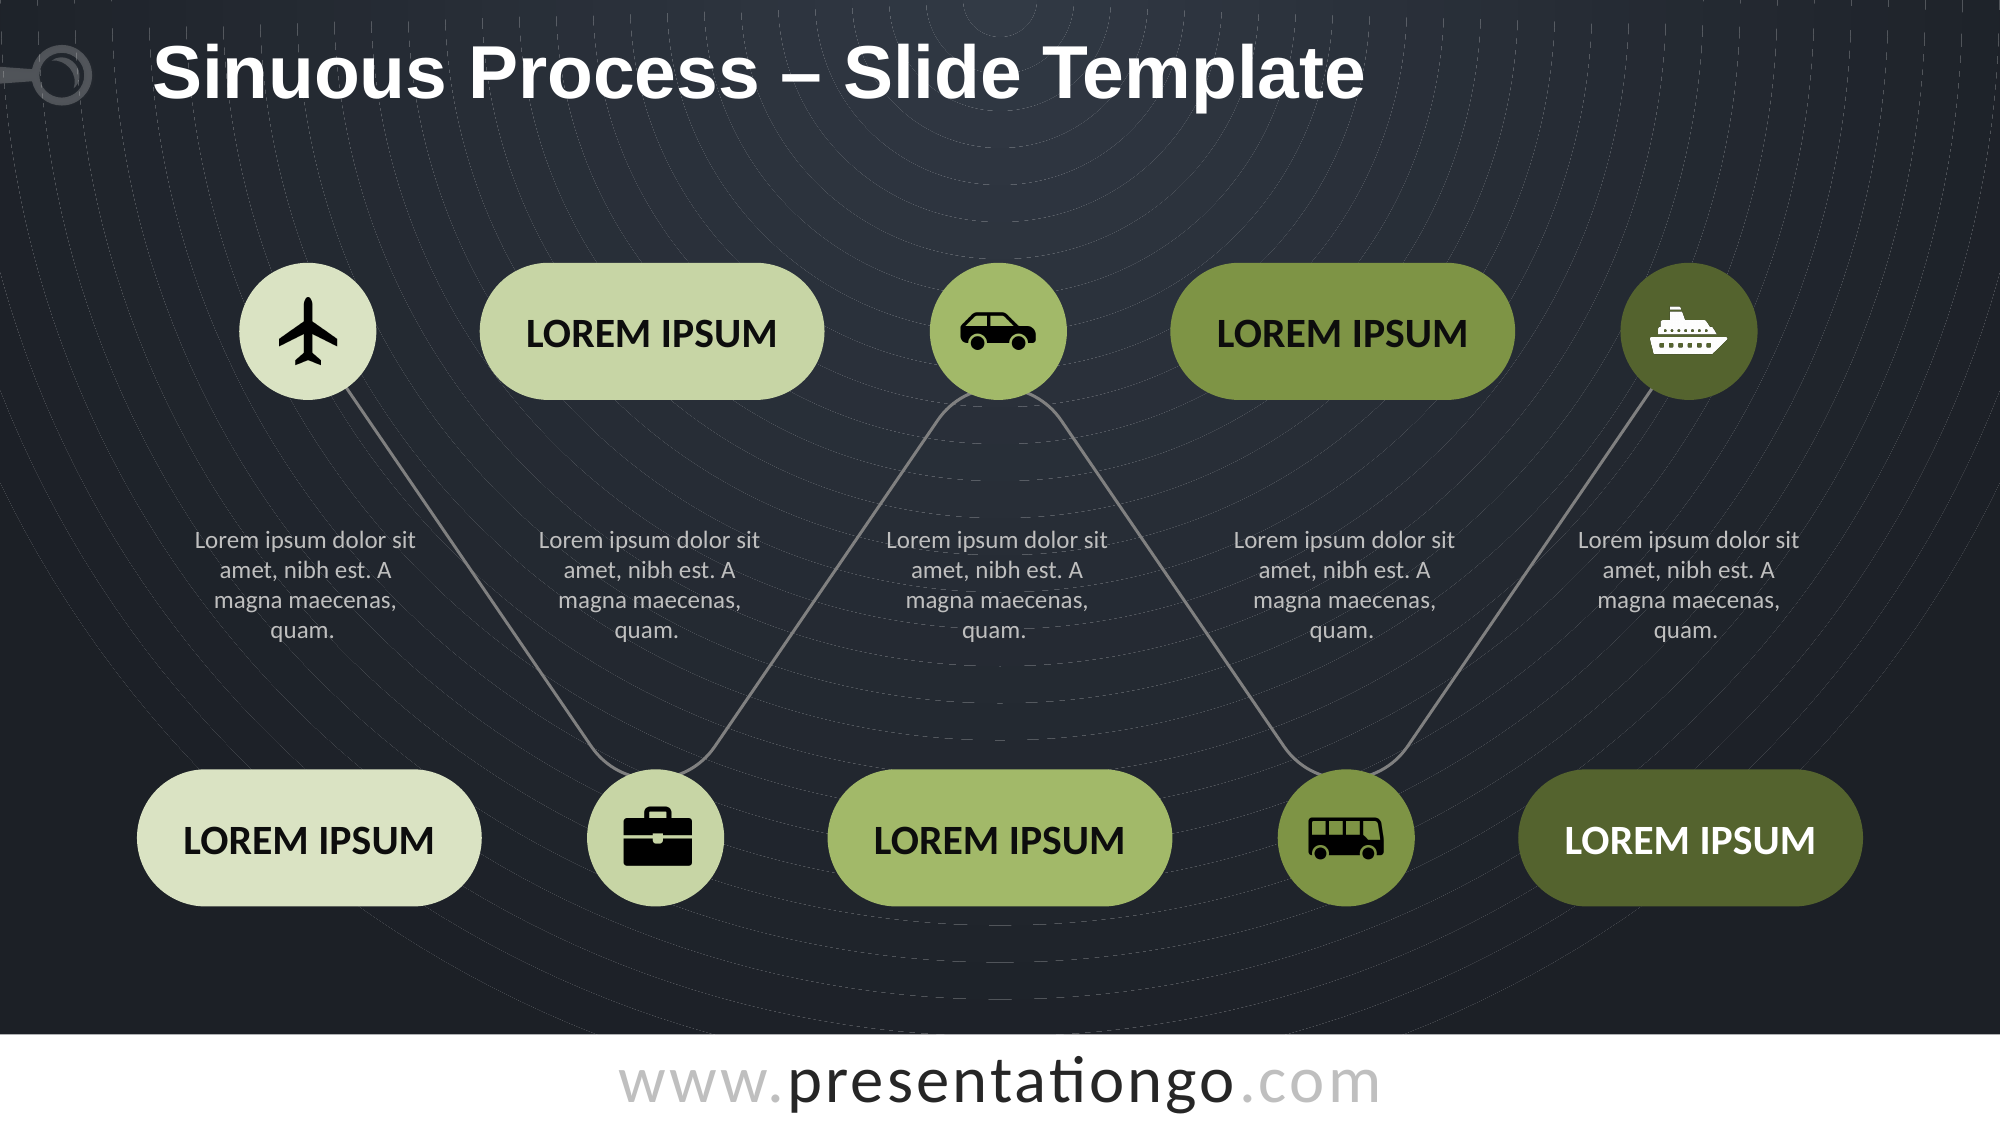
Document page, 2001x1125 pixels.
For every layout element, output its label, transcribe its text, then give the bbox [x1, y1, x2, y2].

text_box [345, 387, 630, 776]
picture [615, 797, 697, 879]
text_box Lorem Ipsum [1518, 769, 1864, 907]
picture [1305, 797, 1387, 879]
picture [957, 290, 1039, 372]
text_box [239, 262, 377, 400]
picture [1648, 290, 1730, 372]
text_box [929, 262, 1067, 400]
text_box [1027, 393, 1321, 775]
text_box Lorem Ipsum [827, 769, 1173, 907]
text_box Lorem ipsum dolor sit amet, nibh est. A magna maecenas, quam. [1229, 516, 1461, 651]
text_box [1371, 388, 1653, 775]
text_box [587, 769, 725, 907]
picture [267, 290, 349, 372]
text_box Lorem ipsum dolor sit amet, nibh est. A magna maecenas, quam. [1573, 516, 1805, 651]
text_box Lorem Ipsum [136, 769, 482, 907]
text_box Lorem Ipsum [1170, 262, 1516, 400]
text_box [678, 393, 971, 775]
text_box [1277, 769, 1415, 907]
text_box Lorem Ipsum [479, 262, 825, 400]
text_box Lorem ipsum dolor sit amet, nibh est. A magna maecenas, quam. [190, 516, 422, 651]
text_box [1620, 262, 1758, 400]
text_box Lorem ipsum dolor sit amet, nibh est. A magna maecenas, quam. [534, 516, 766, 651]
text_box Lorem ipsum dolor sit amet, nibh est. A magna maecenas, quam. [881, 516, 1113, 651]
title Sinuous Process – Slide Template [137, 26, 1863, 148]
